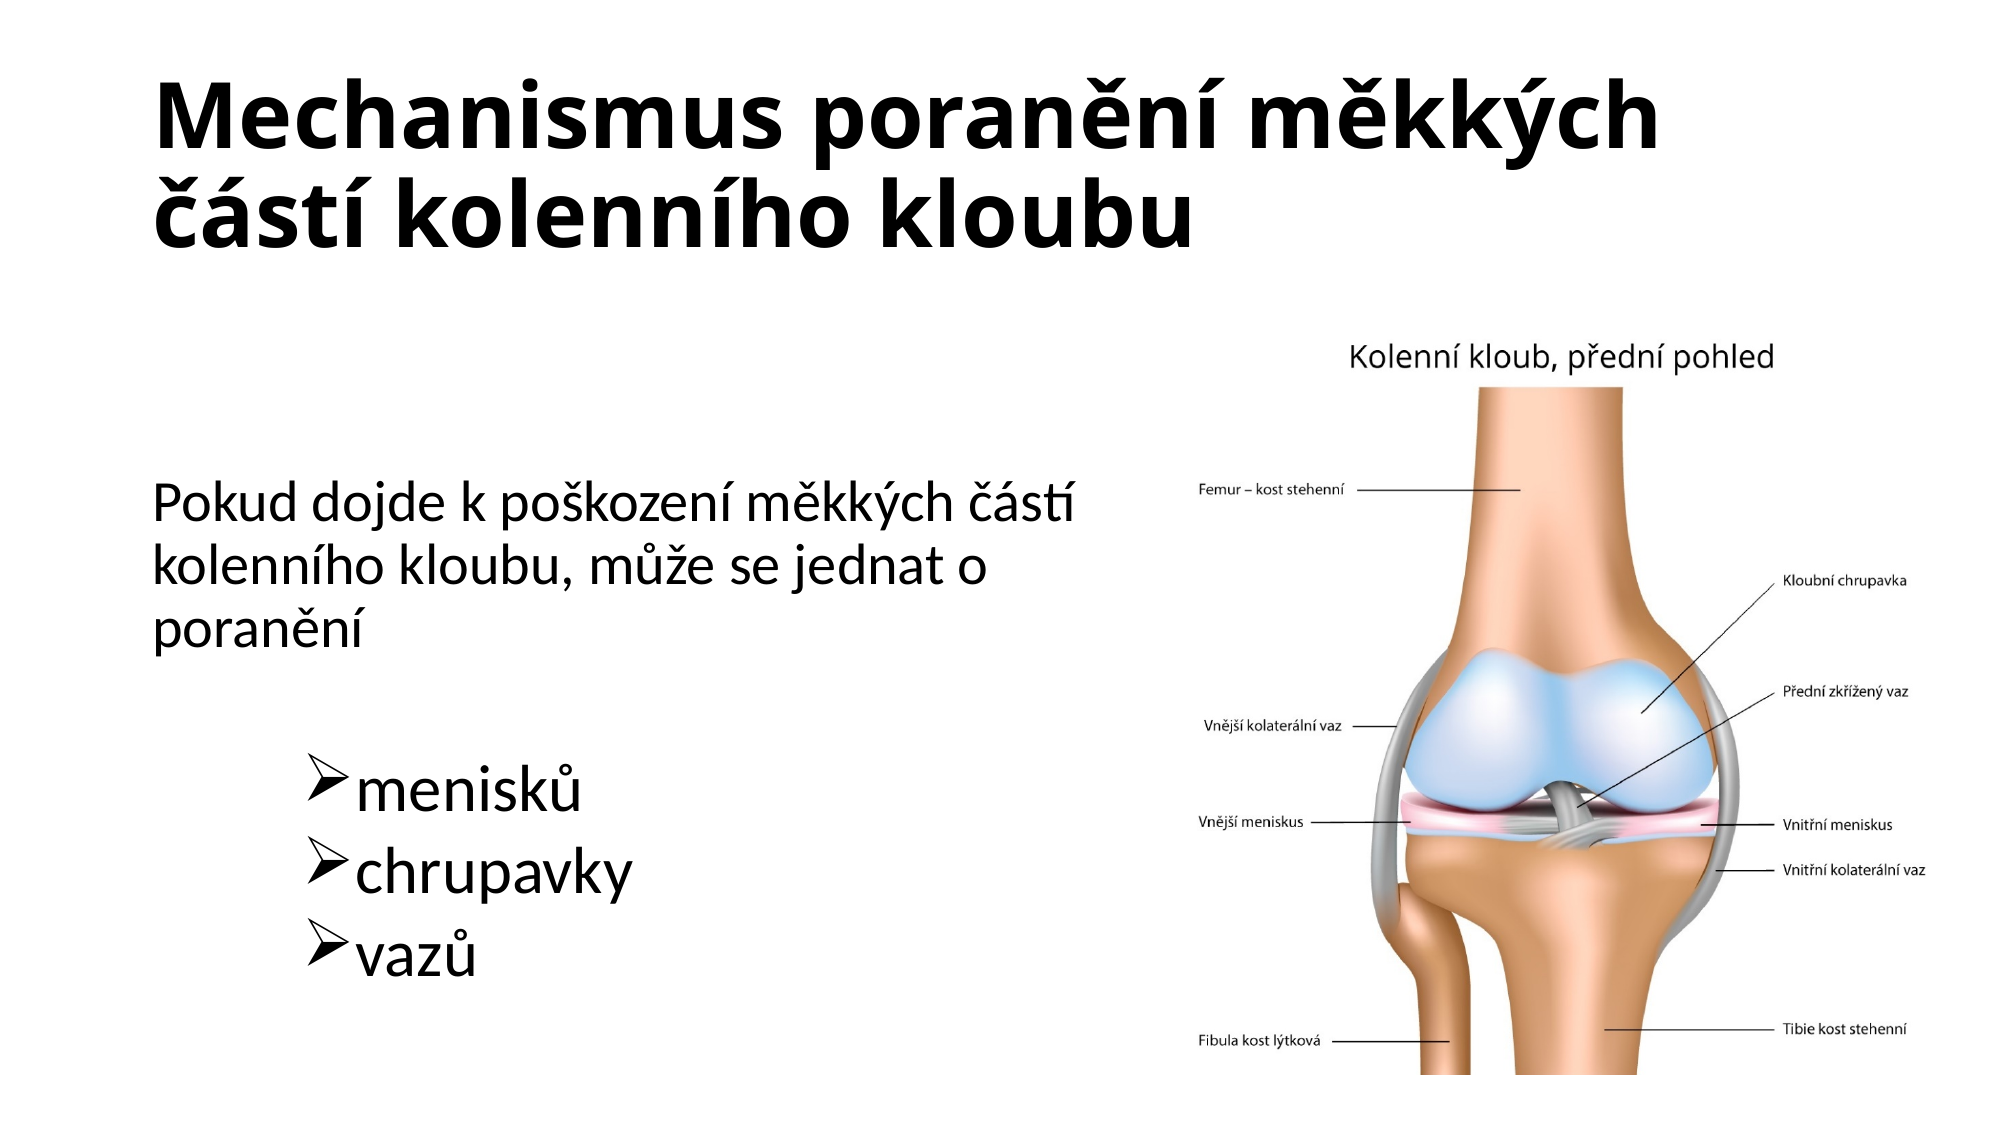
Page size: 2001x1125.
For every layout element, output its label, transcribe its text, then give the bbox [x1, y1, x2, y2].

list Pokud dojde k poškození měkkých částí kolenního kloubu, může se jednat o poranění menisků chrupavky vazů [137, 373, 1127, 1044]
picture [1165, 330, 1958, 1075]
title Mechanismus poranění měkkých částí kolenního kloubu [137, 59, 1863, 278]
